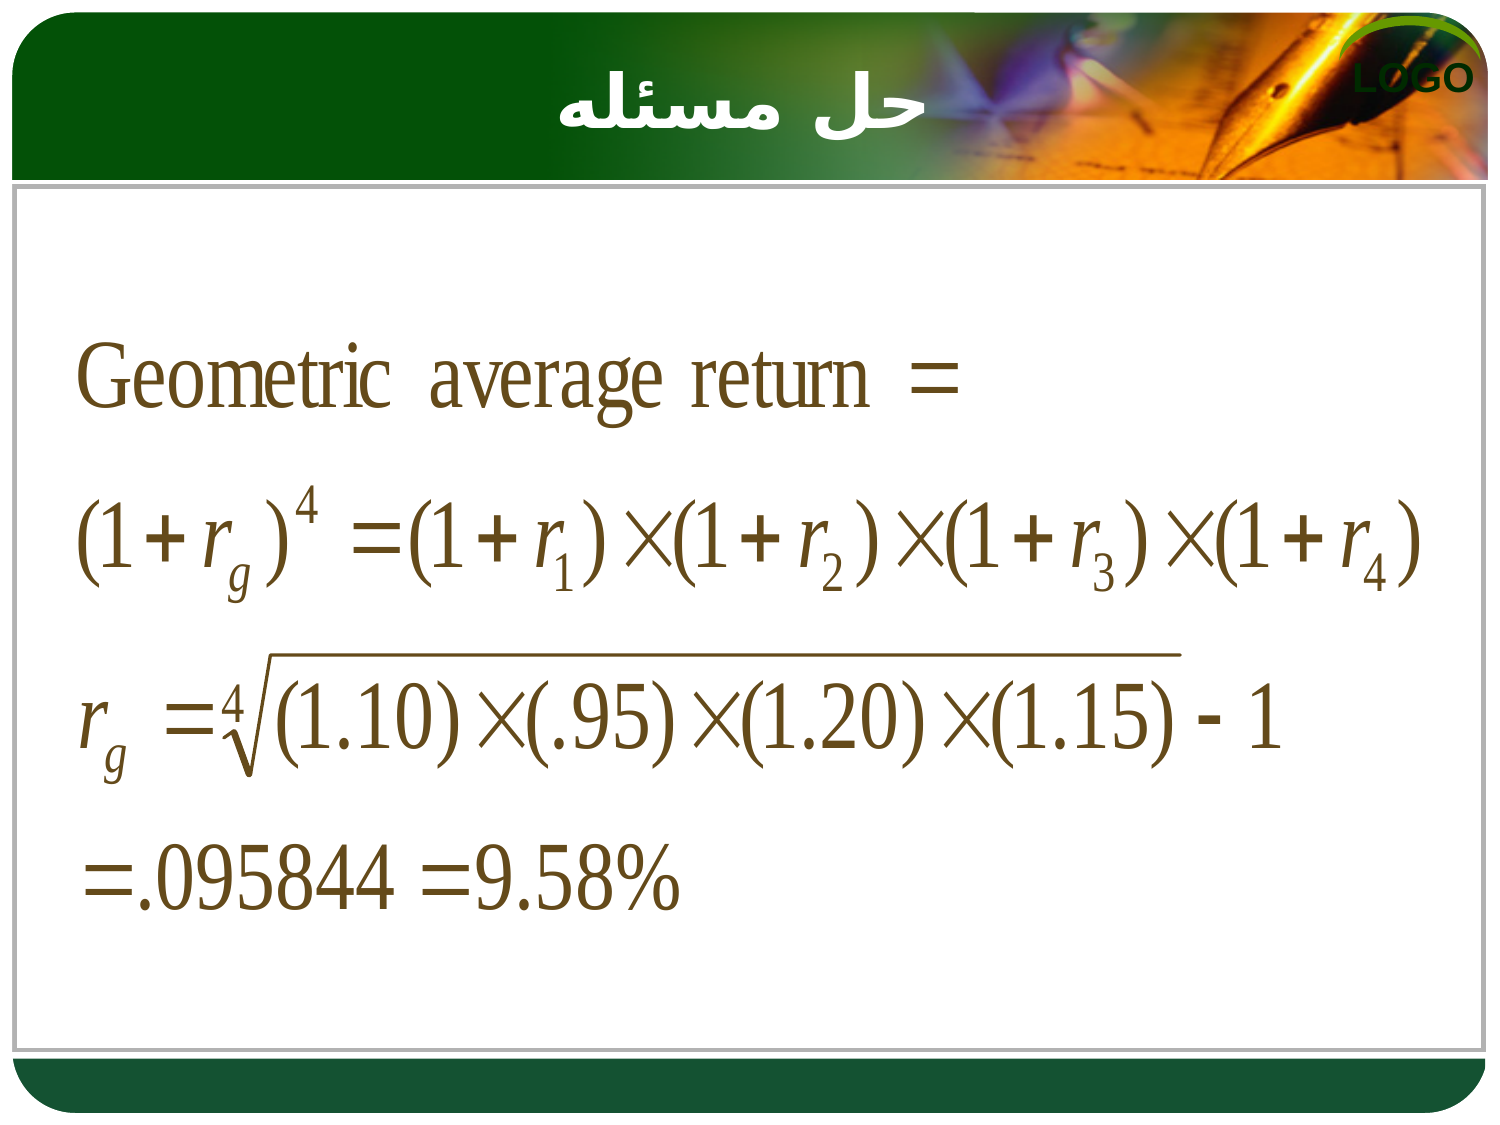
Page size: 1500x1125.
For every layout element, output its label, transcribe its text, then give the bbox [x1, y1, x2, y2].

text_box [64, 314, 1436, 929]
picture [13, 13, 1487, 180]
title حل مسئله [75, 52, 1413, 145]
